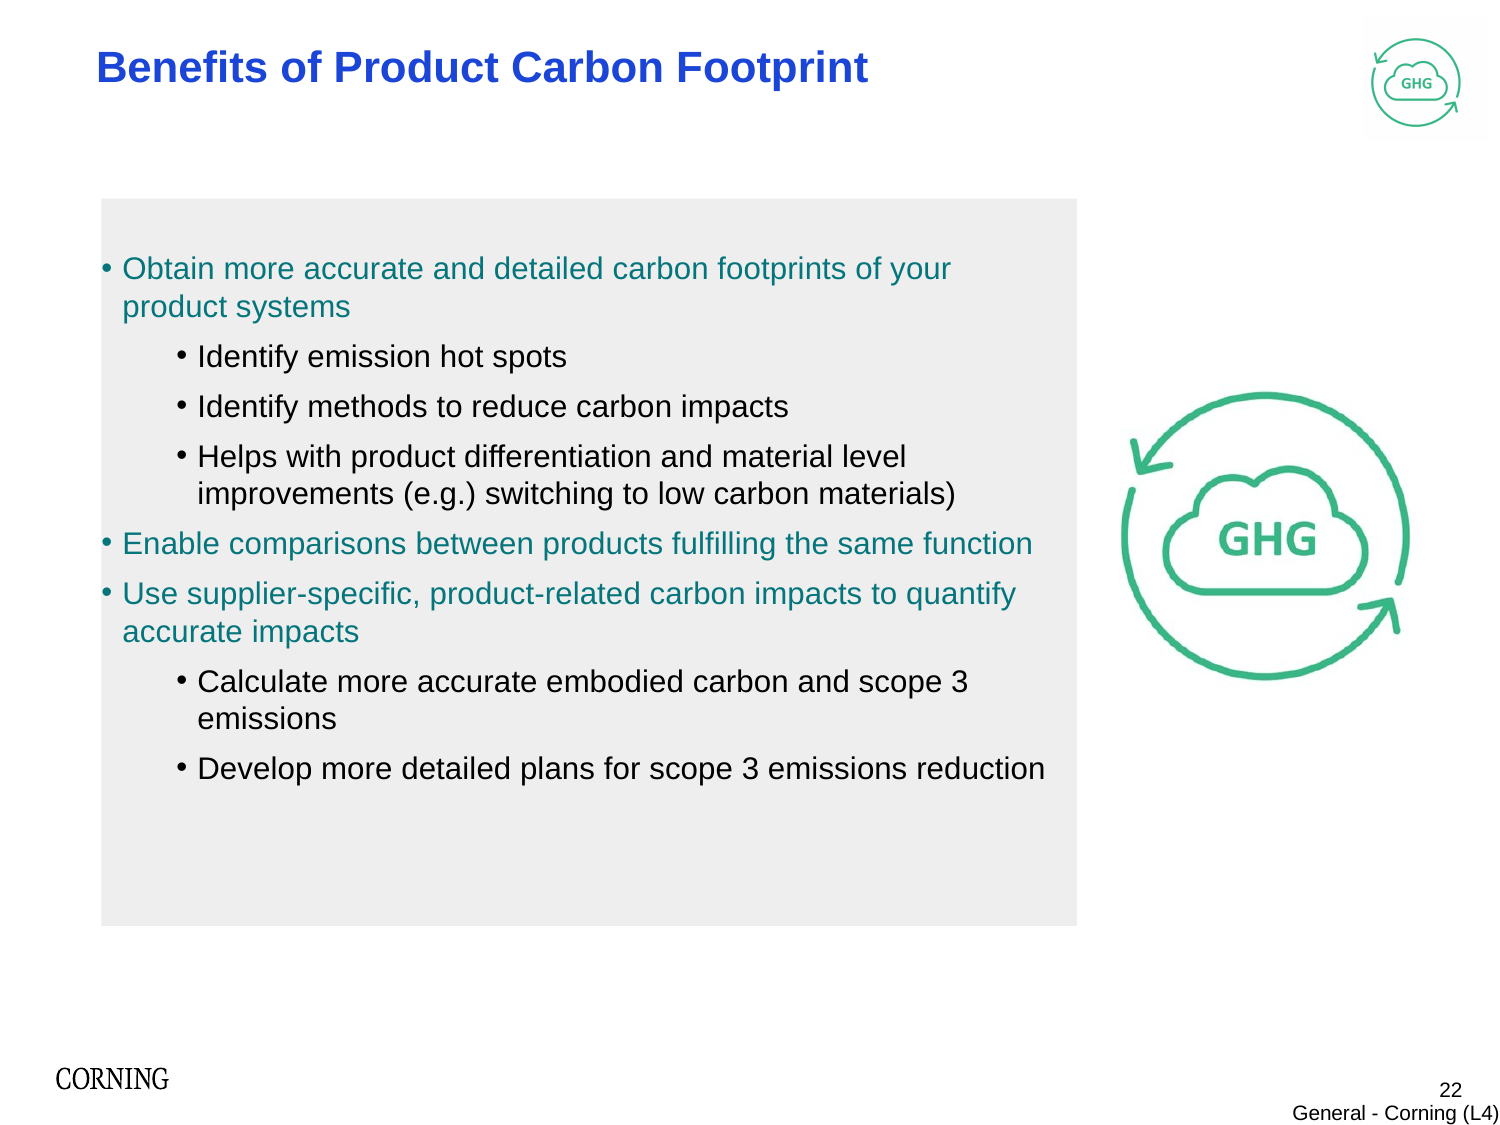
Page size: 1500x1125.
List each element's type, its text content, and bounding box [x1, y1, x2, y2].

picture [1091, 316, 1500, 726]
title Benefits of Product Carbon Footprint [95, 44, 1068, 190]
picture [1362, 15, 1489, 141]
text_box Obtain more accurate and detailed carbon footprints of your product systems Identify emission hot spots Identify methods to reduce carbon impacts Helps with product differentiation and material level improvements (e.g.) switching to low carbon materials) Enable comparisons between products fulfilling the same function Use supplier-specific, product-related carbon impacts to quantify accurate impacts Calculate more accurate embodied carbon and scope 3 emissions Develop more detailed plans for scope 3 emissions reduction [101, 198, 1077, 926]
